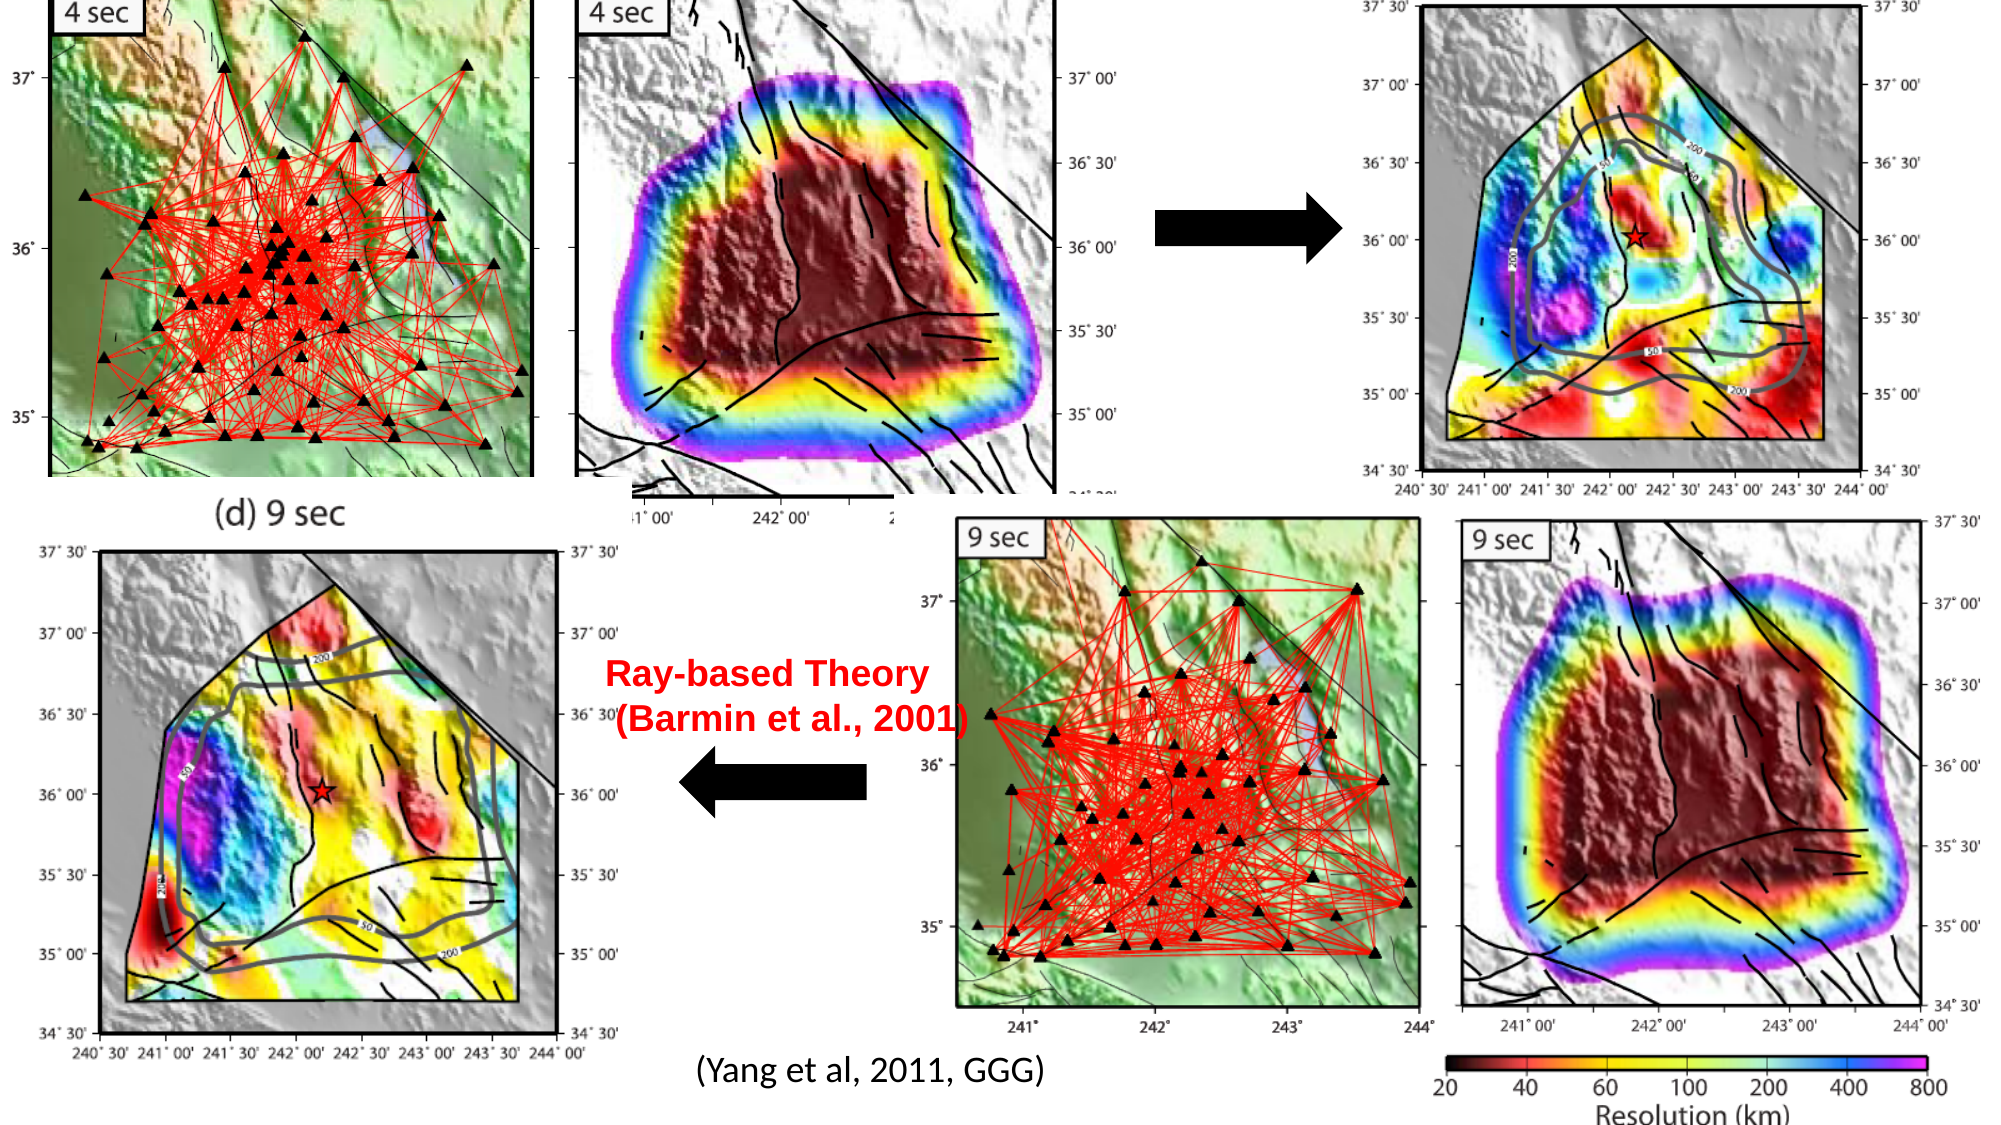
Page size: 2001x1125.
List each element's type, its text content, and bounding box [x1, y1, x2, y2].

picture [0, 0, 2000, 1125]
text_box (Yang et al, 2011, GGG) [680, 1037, 893, 1098]
text_box [1155, 191, 1341, 265]
text_box Ray-based Theory (Barmin et al., 2001) [632, 641, 893, 747]
text_box [678, 747, 867, 819]
